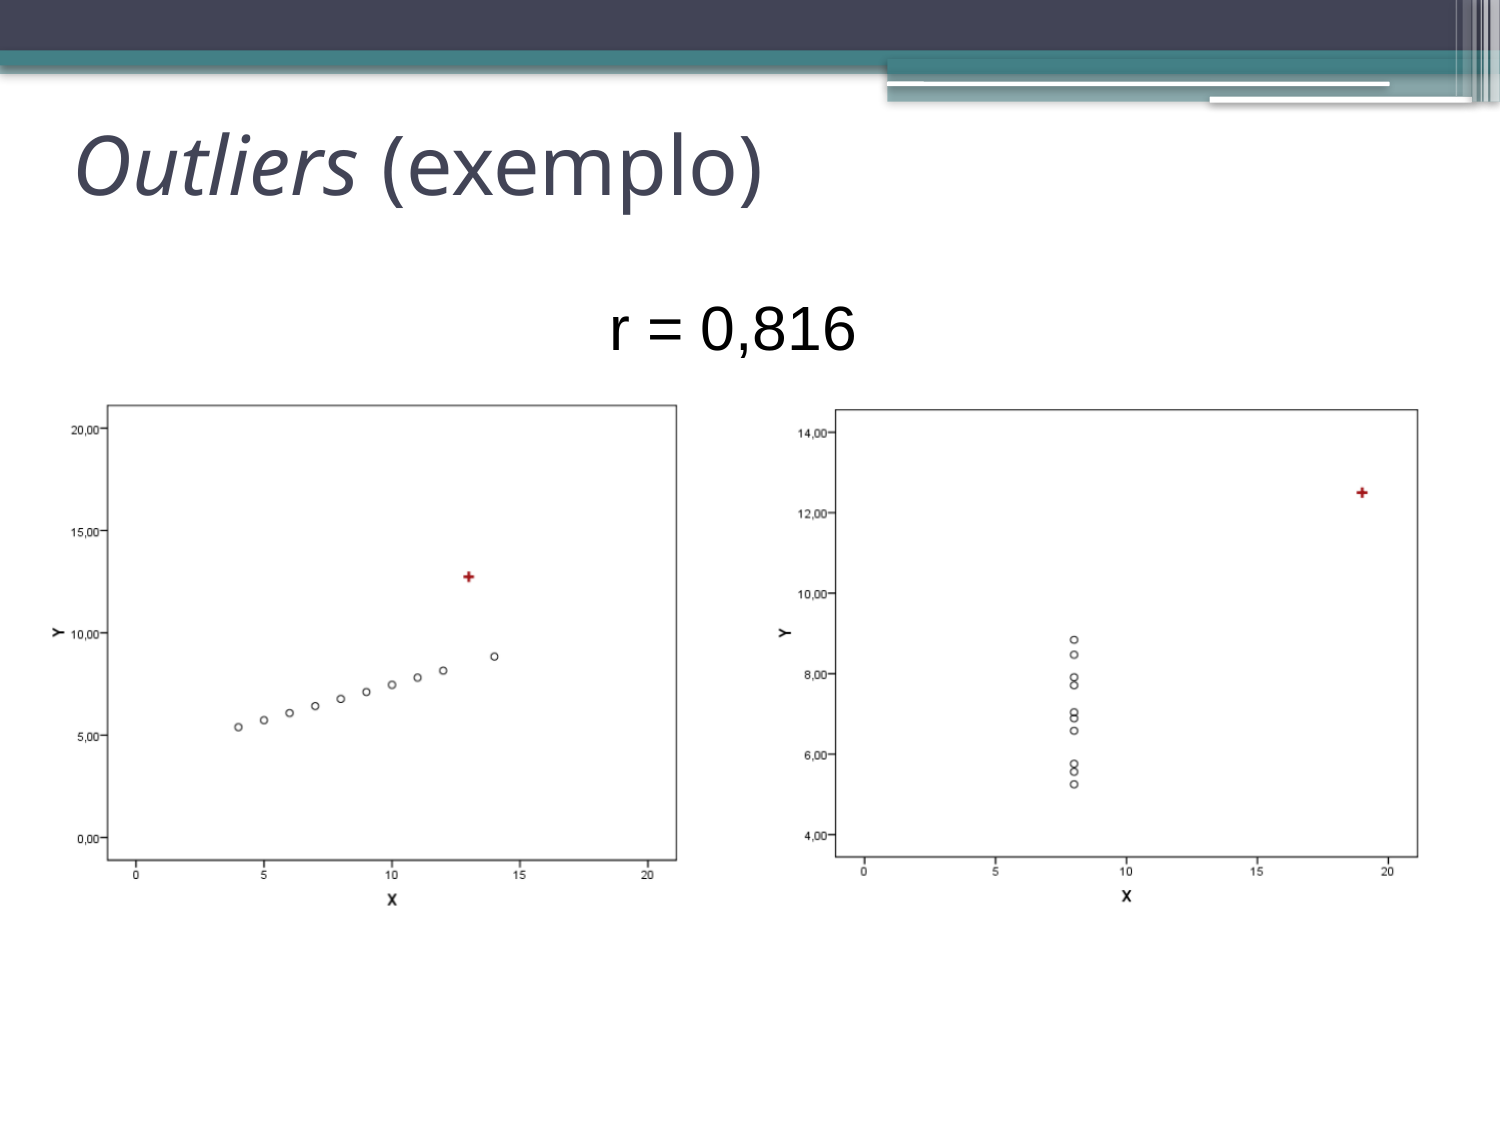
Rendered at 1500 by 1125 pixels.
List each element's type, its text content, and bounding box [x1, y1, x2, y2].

text_box r = 0,816 [594, 280, 873, 371]
title Outliers (exemplo) [58, 105, 1409, 220]
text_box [36, 396, 1455, 929]
